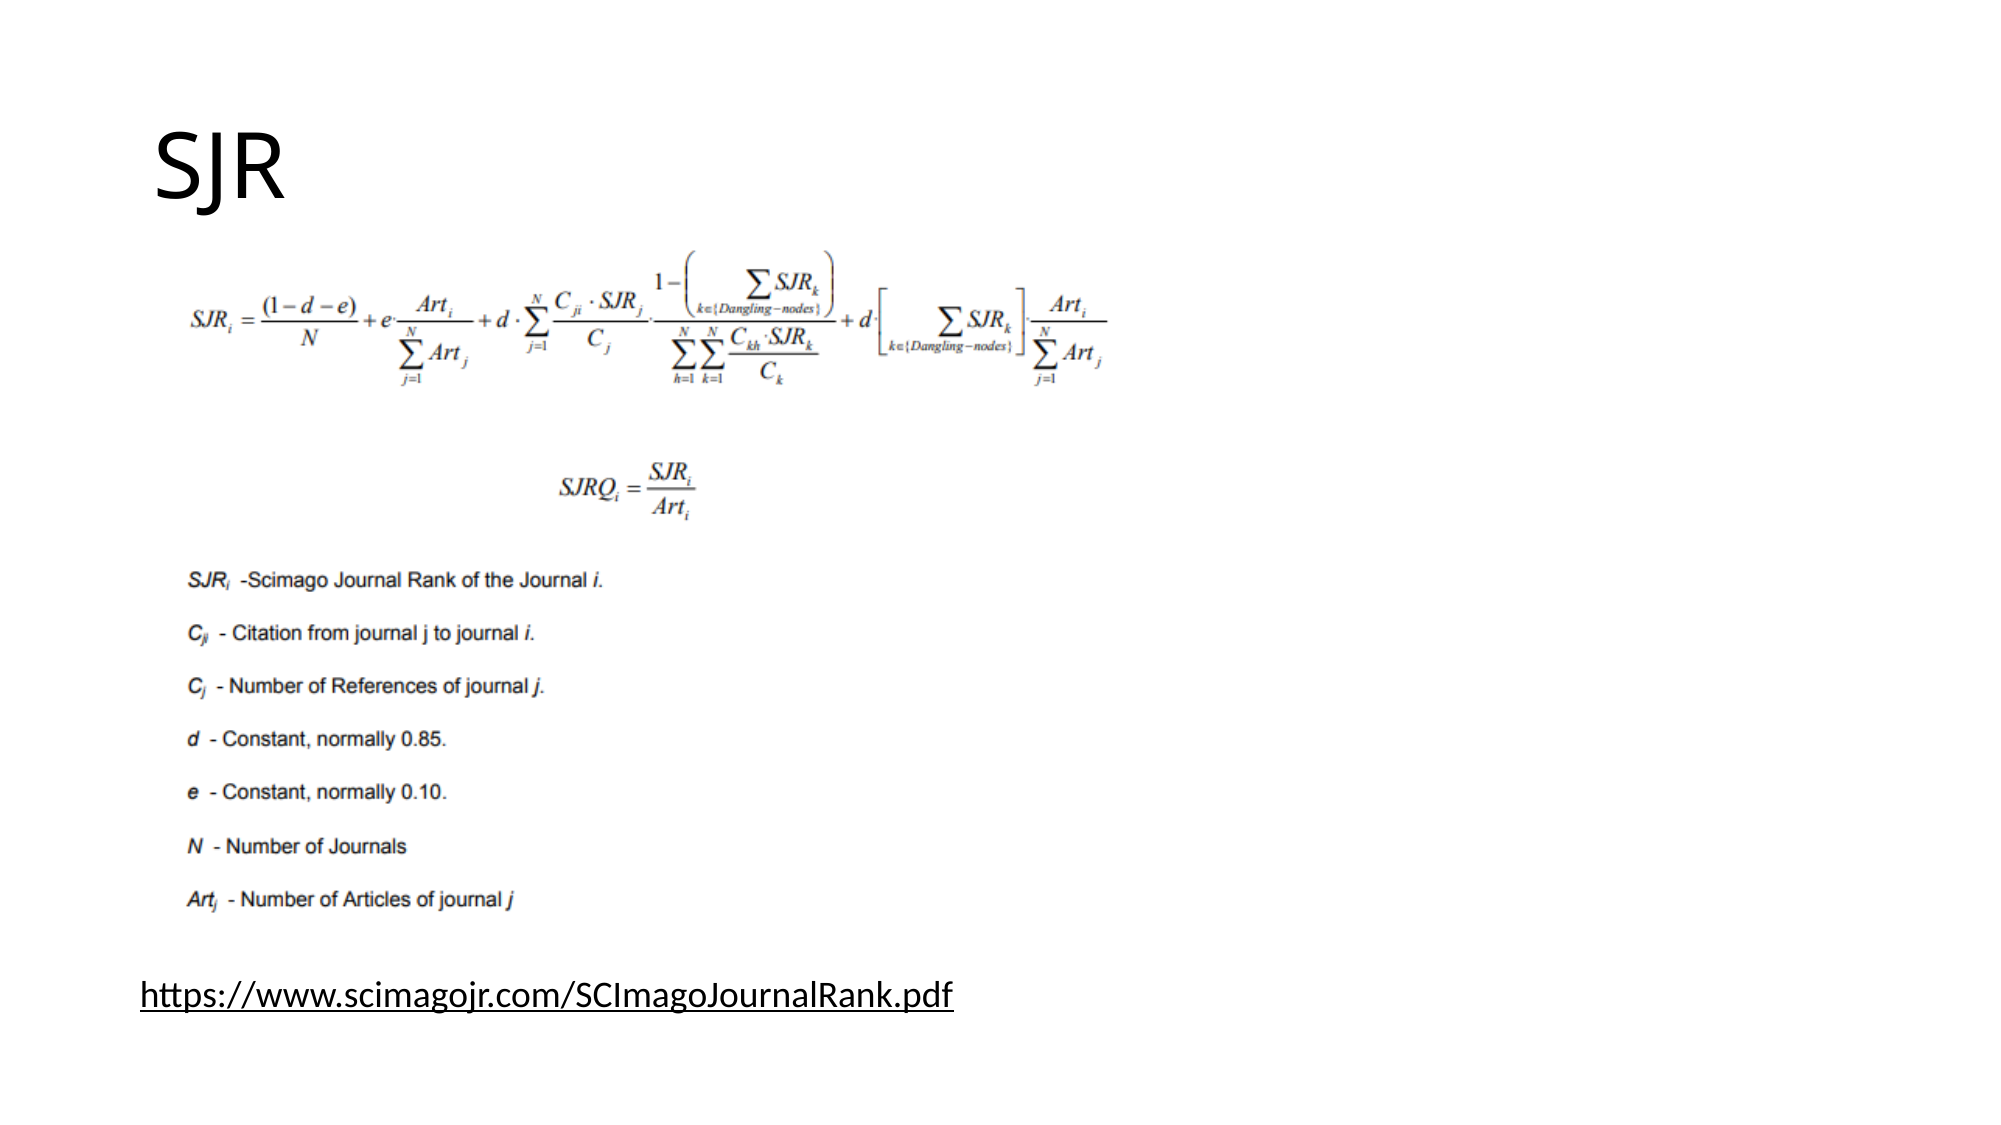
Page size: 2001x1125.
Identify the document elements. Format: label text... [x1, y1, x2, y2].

title SJR [138, 60, 1864, 278]
text_box https://www.scimagojr.com/SCImagoJournalRank.pdf [124, 962, 978, 1023]
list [109, 229, 1179, 944]
